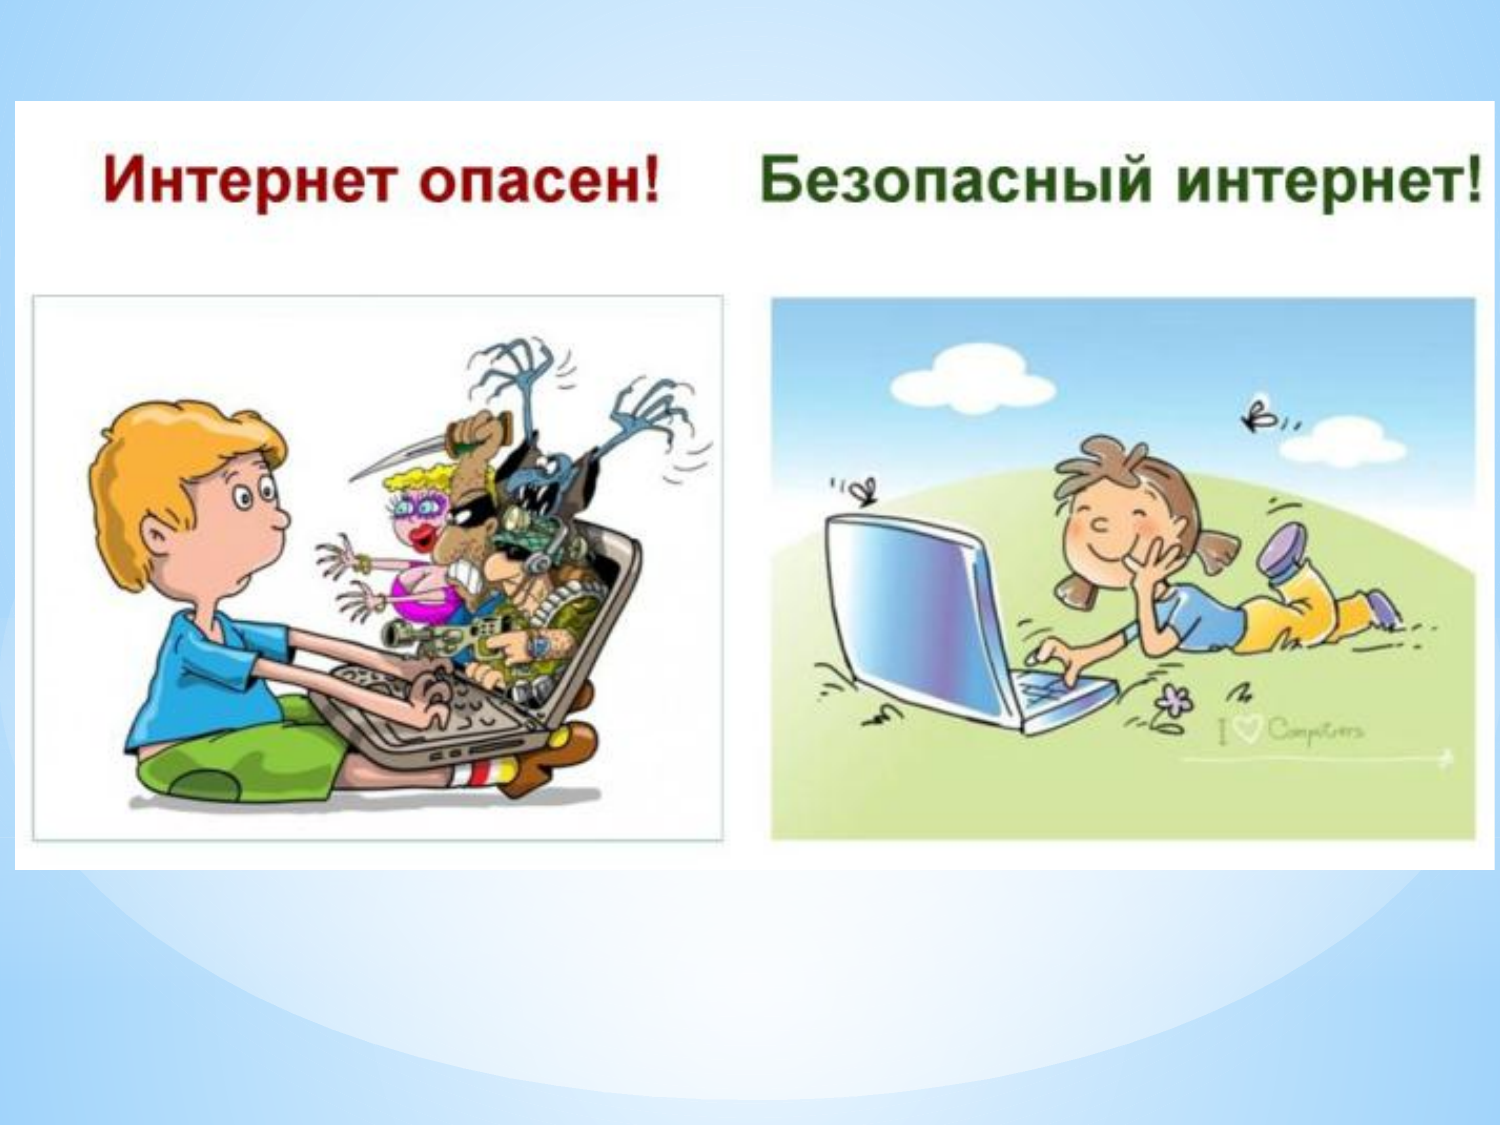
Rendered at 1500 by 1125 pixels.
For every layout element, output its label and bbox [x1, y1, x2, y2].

picture [14, 101, 1495, 870]
